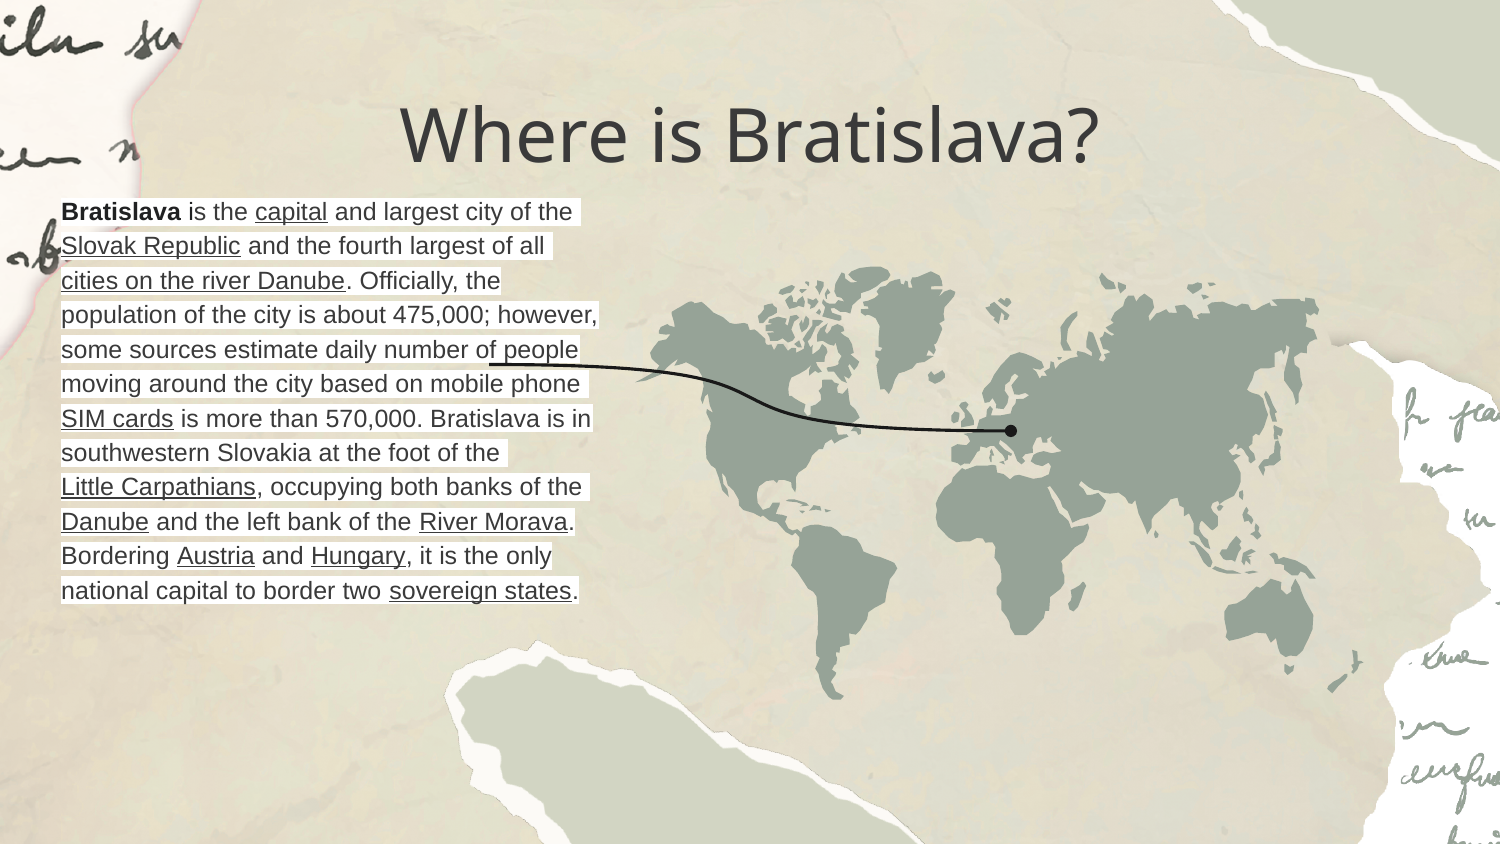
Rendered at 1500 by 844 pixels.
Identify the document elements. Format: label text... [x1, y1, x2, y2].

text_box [634, 266, 1364, 701]
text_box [488, 364, 1012, 432]
text_box Bratislava is the capital and largest city of the Slovak Republic and the fourth largest of all cities on the river Danube. Officially, the population of the city is about 475,000; however, some sources estimate daily number of people moving around the city based on mobile phone SIM cards is more than 570,000. Bratislava is in southwestern Slovakia at the foot of the Little Carpathians, occupying both banks of the Danube and the left bank of the River Morava. Bordering Austria and Hungary, it is the only national capital to border two sovereign states. [46, 175, 620, 561]
title Where is Bratislava? [116, 72, 1383, 167]
picture [0, 0, 1500, 844]
